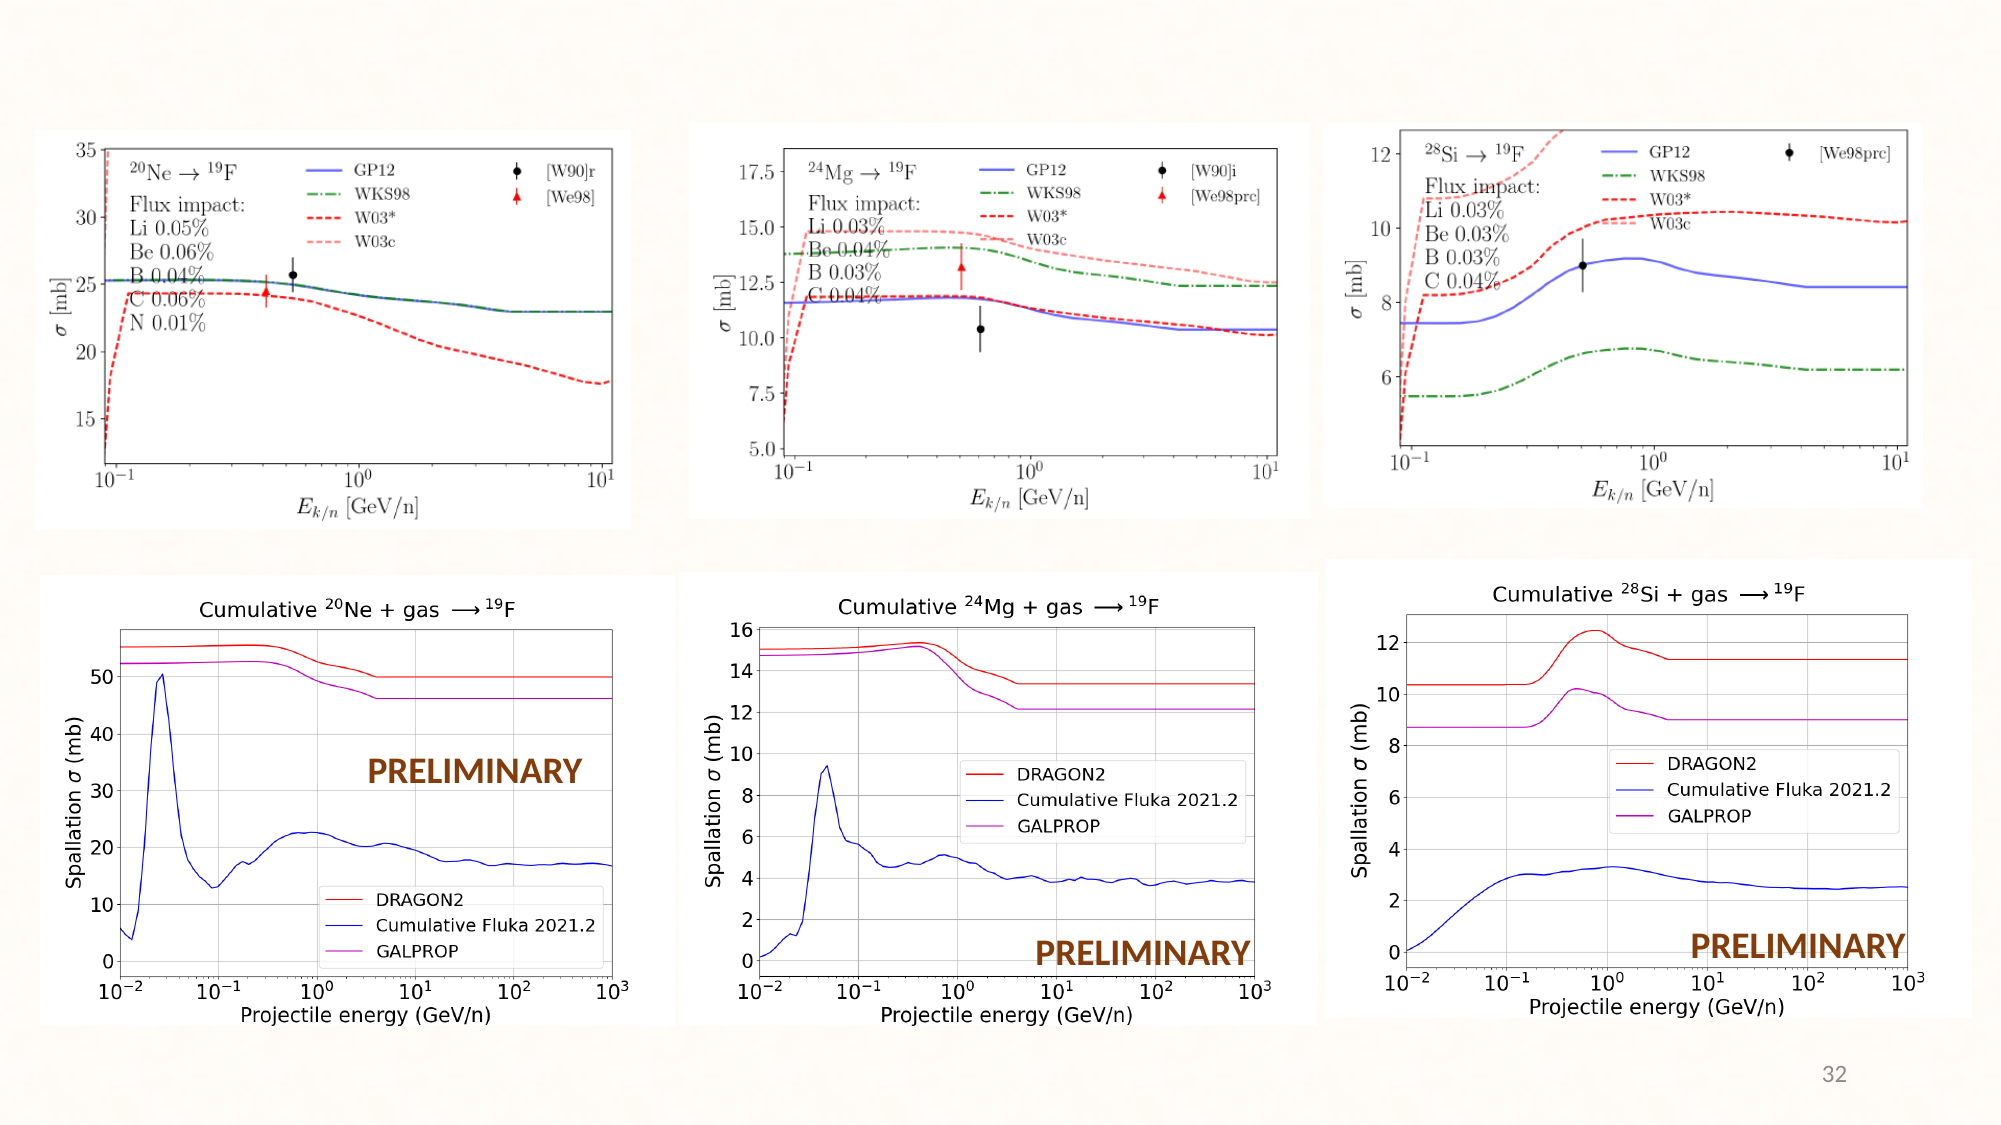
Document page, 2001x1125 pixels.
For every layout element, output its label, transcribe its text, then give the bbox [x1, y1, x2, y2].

picture [1325, 558, 1972, 1018]
slide_number 32 [1412, 1042, 1863, 1103]
picture [40, 575, 675, 1026]
picture [679, 572, 1318, 1026]
picture [689, 123, 1310, 519]
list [1323, 123, 1923, 508]
picture [35, 130, 631, 530]
